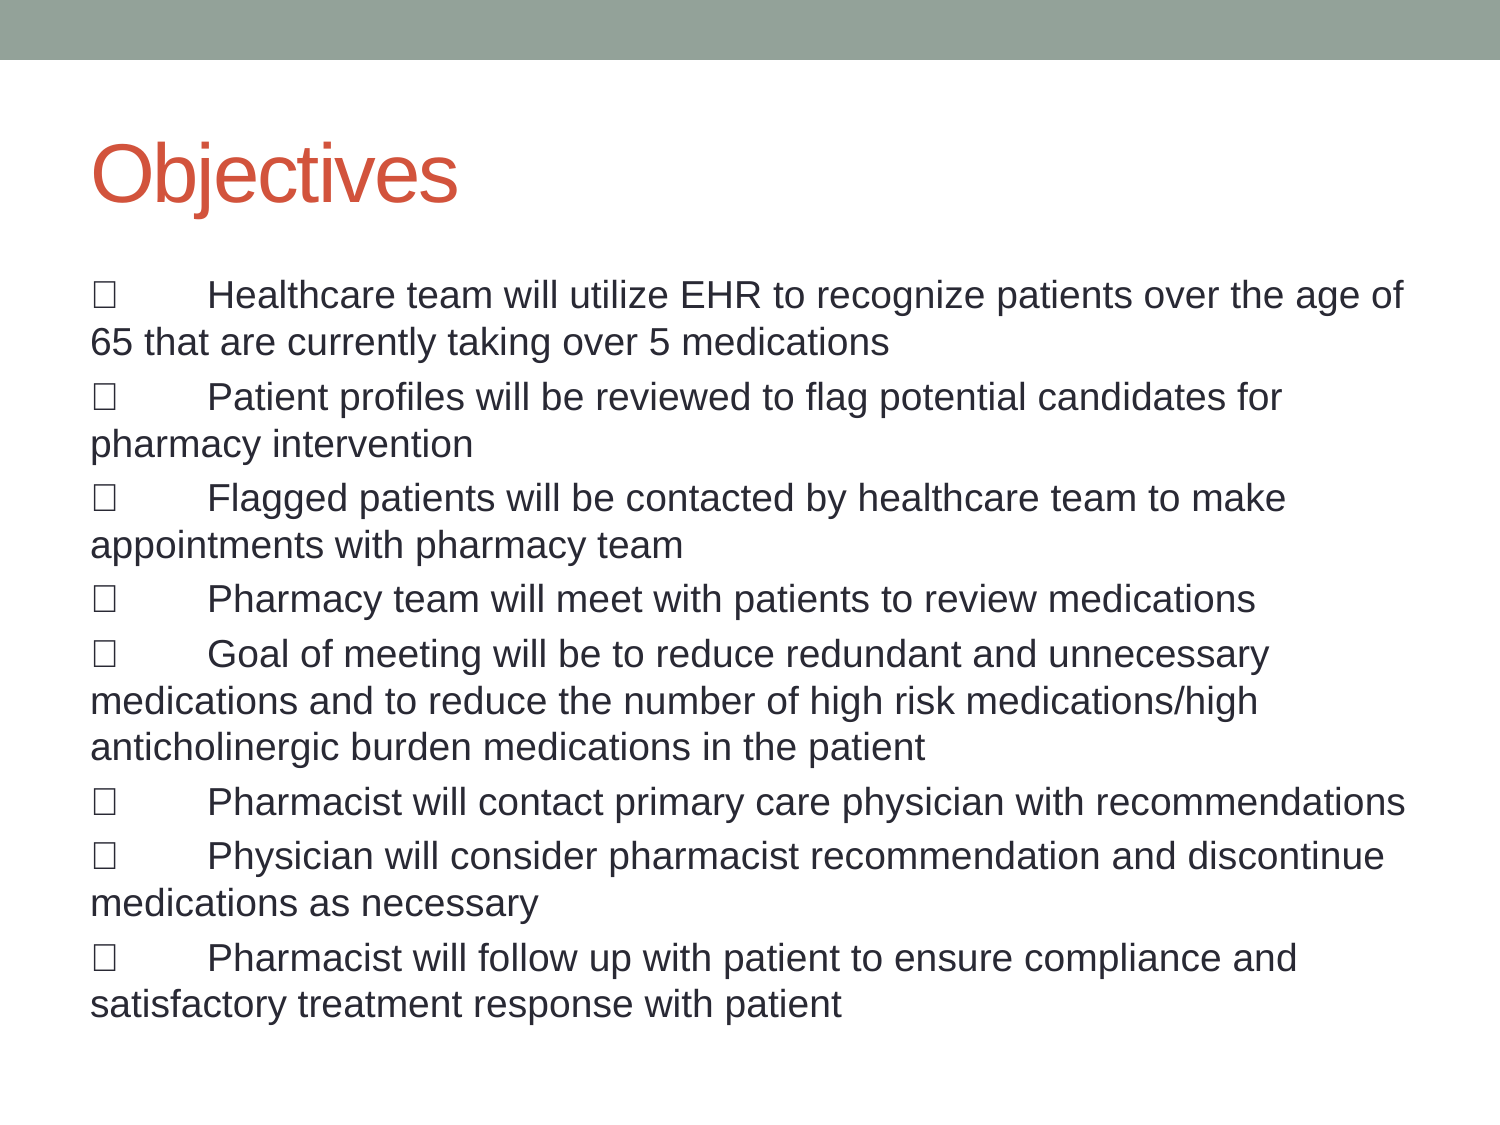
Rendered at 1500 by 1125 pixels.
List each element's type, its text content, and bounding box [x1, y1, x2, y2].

title Objectives [75, 87, 1425, 250]
list  Healthcare team will utilize EHR to recognize patients over the age of 65 that are currently taking over 5 medications  Patient profiles will be reviewed to flag potential candidates for pharmacy intervention  Flagged patients will be contacted by healthcare team to make appointments with pharmacy team  Pharmacy team will meet with patients to review medications  Goal of meeting will be to reduce redundant and unnecessary medications and to reduce the number of high risk medications/high anticholinergic burden medications in the patient  Pharmacist will contact primary care physician with recommendations  Physician will consider pharmacist recommendation and discontinue medications as necessary  Pharmacist will follow up with patient to ensure compliance and satisfactory treatment response with patient [75, 262, 1425, 1063]
